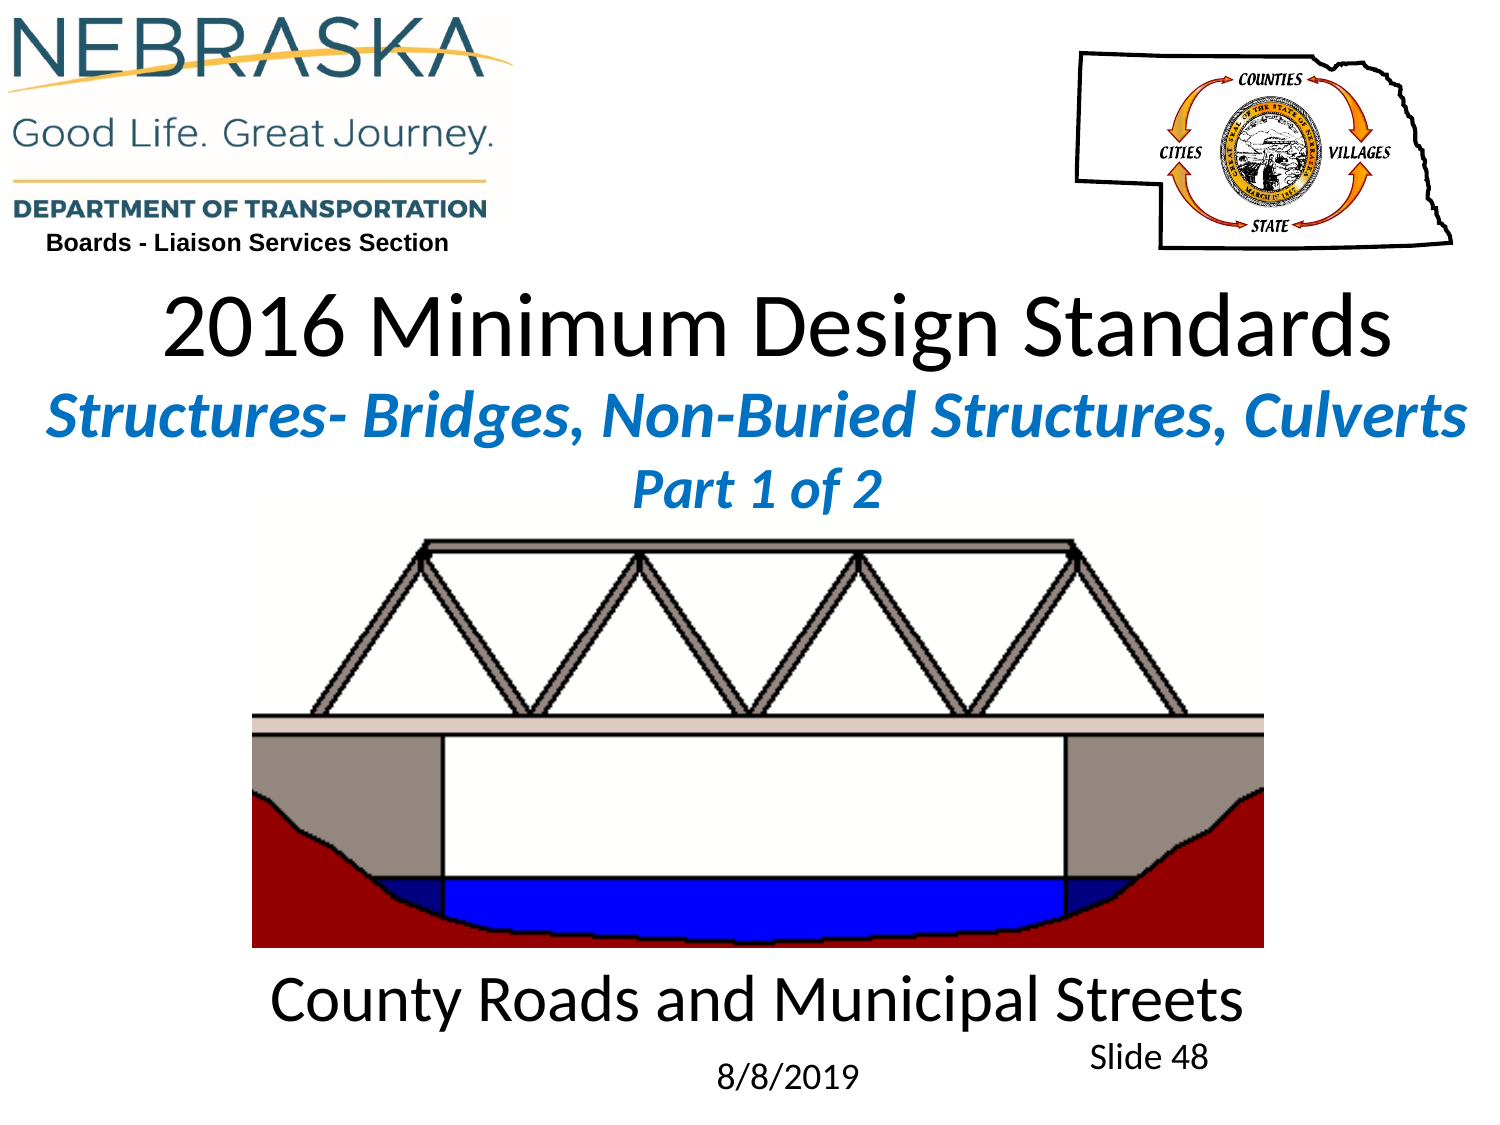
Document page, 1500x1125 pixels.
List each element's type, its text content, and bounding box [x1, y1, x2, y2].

subtitle County Roads and Municipal Streets [194, 947, 1322, 1046]
picture [7, 16, 513, 218]
text_box Boards - Liaison Services Section [31, 226, 482, 264]
picture [1074, 49, 1454, 252]
picture [252, 491, 1264, 948]
slide_number Slide 48 [1074, 1024, 1425, 1103]
title 2016 Minimum Design Standards [140, 240, 1416, 363]
text_box Structures- Bridges, Non-Buried Structures, Culverts Part 1 of 2 [7, 363, 1500, 547]
text_box 8/8/2019 [701, 1045, 916, 1105]
